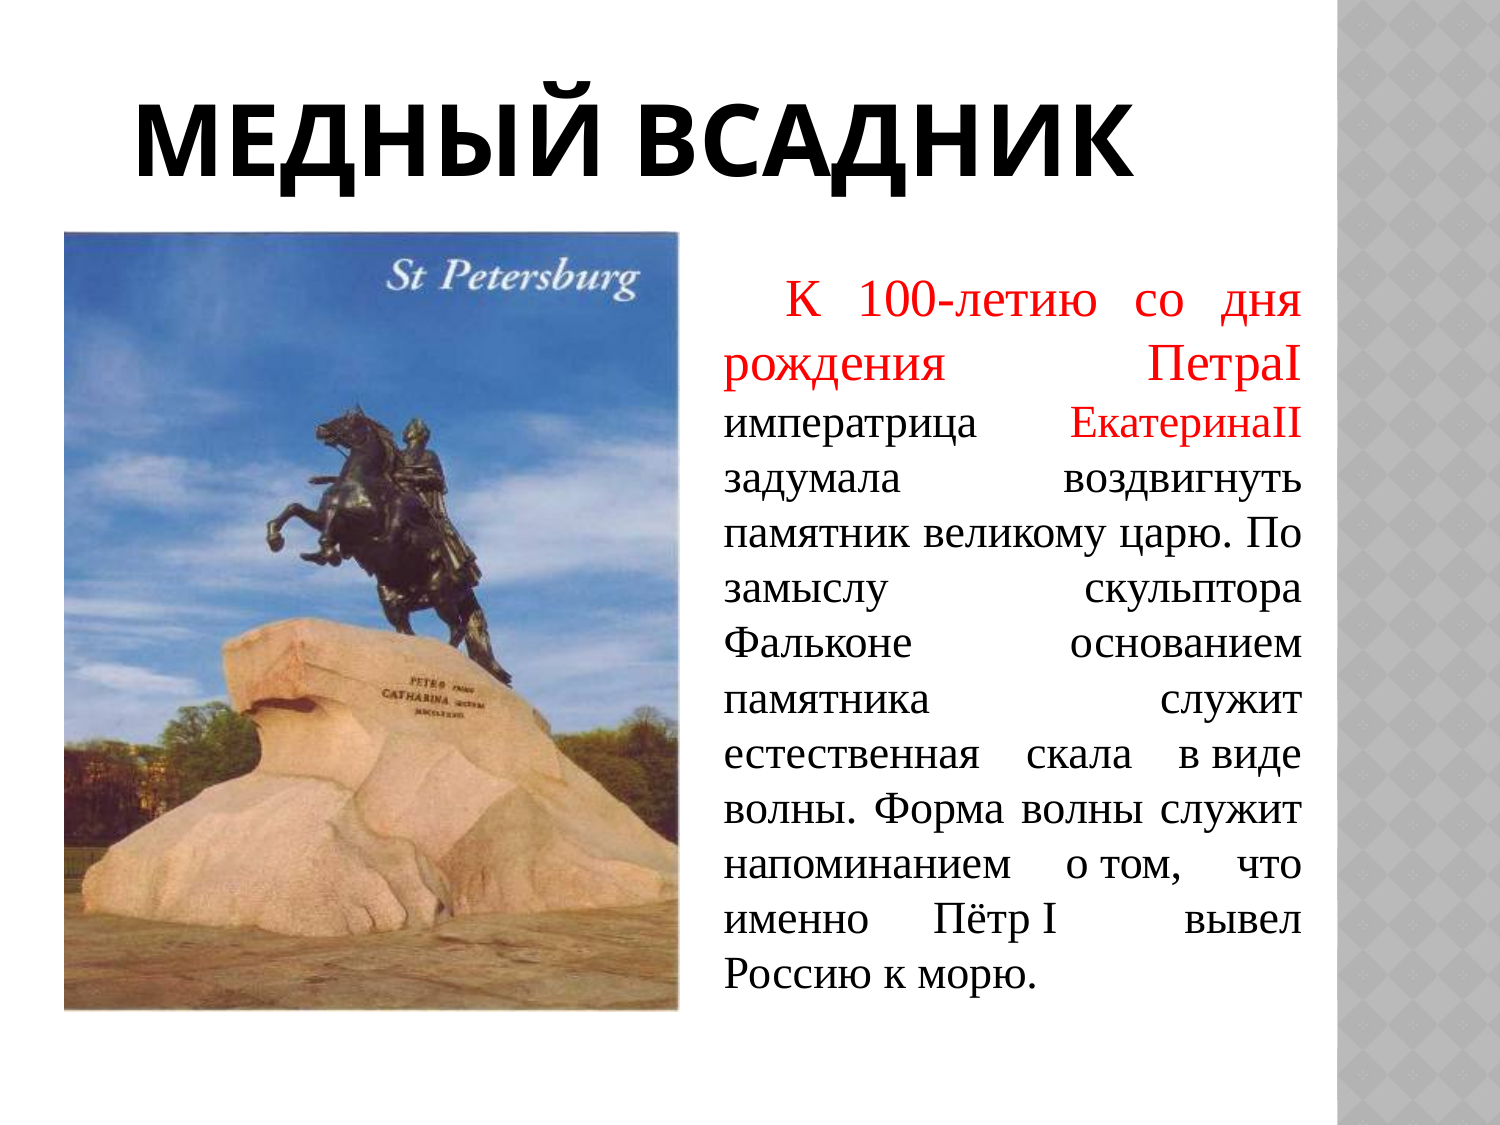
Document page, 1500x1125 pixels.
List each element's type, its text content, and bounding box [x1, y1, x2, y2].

list К 100-летию со дня рождения ПетраI императрица ЕкатеринаII задумала воздвигнуть памятник великому царю. По замыслу скульптора Фальконе основанием памятника служит естественная скала в виде волны. Форма волны служит напоминанием о том, что именно Пётр I вывел Россию к морю. [686, 255, 1317, 1012]
title Медный всадник [17, 54, 1248, 197]
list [64, 231, 680, 1012]
